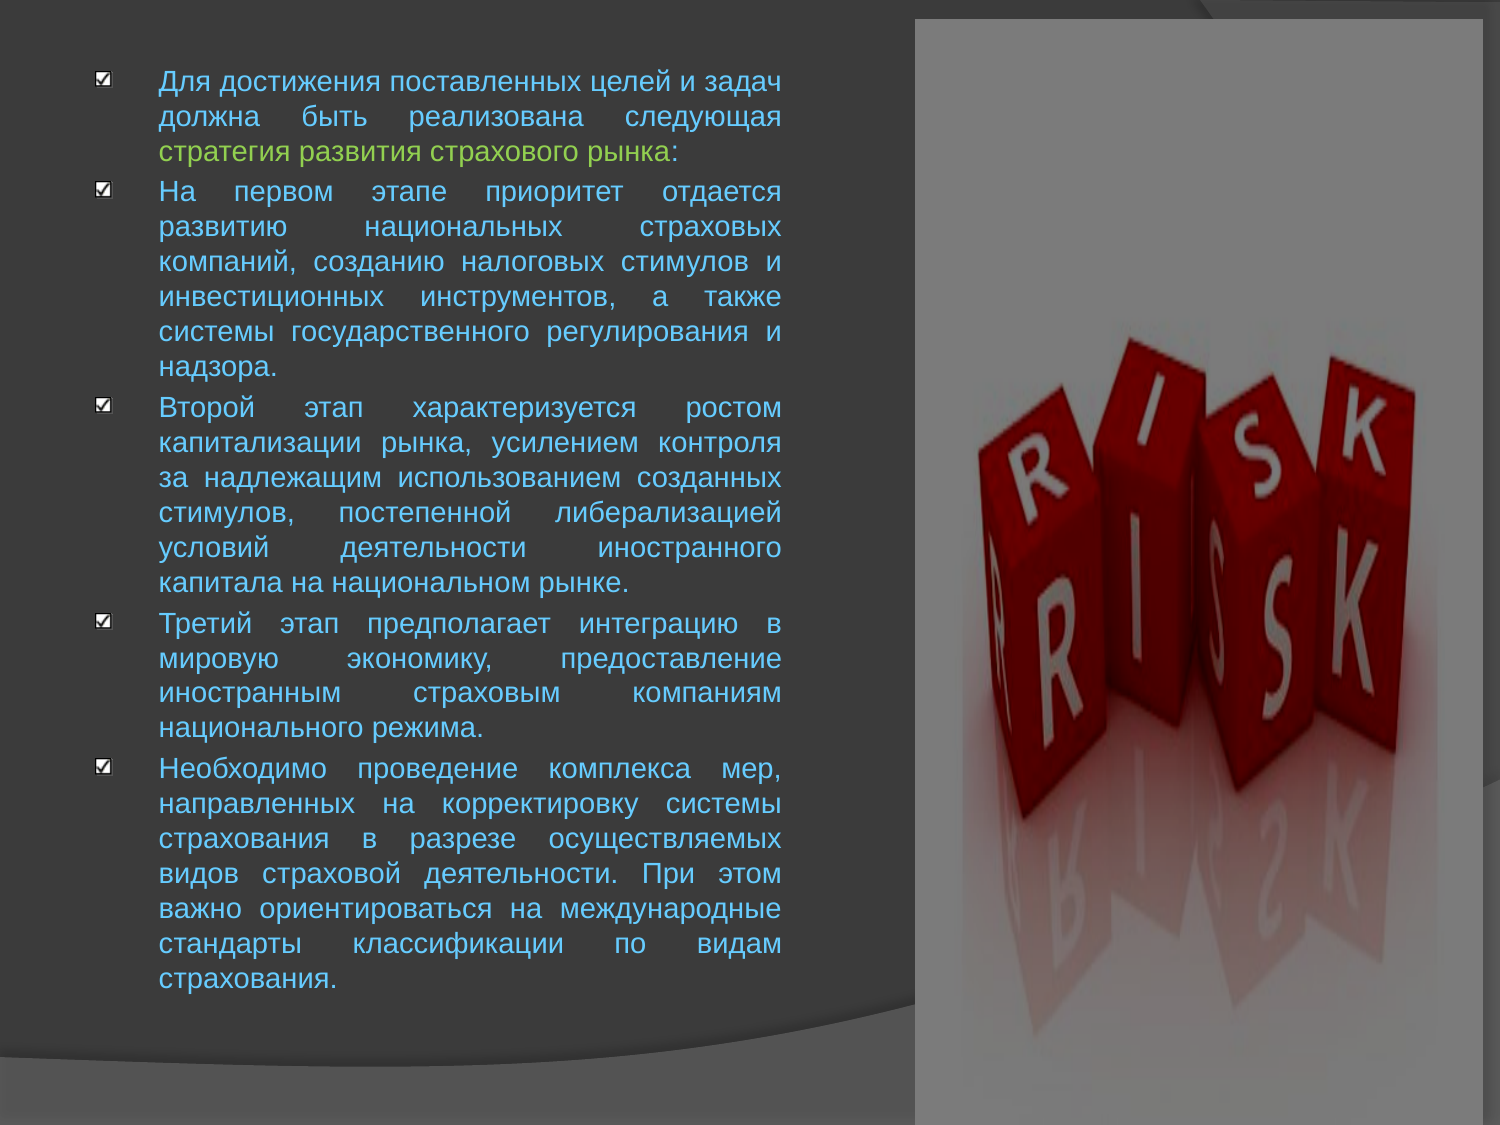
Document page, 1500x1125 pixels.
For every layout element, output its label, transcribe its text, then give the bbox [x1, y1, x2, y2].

picture [915, 18, 1483, 1125]
picture [95, 397, 113, 414]
list Для достижения поставленных целей и задач должна быть реализована следующая стратегия развития страхового рынка: На первом этапе приоритет отдается развитию национальных страховых компаний, созданию налоговых стимулов и инвестиционных инструментов, а также системы государственного регулирования и надзора. Второй этап характеризуется ростом капитализации рынка, усилением контроля за надлежащим использованием созданных стимулов, постепенной либерализацией условий деятельности иностранного капитала на национальном рынке. Третий этап предполагает интеграцию в мировую экономику, предоставление иностранным страховым компаниям национального режима. Необходимо проведение комплекса мер, направленных на корректировку системы страхования в разрезе осуществляемых видов страховой деятельности. При этом важно ориентироваться на международные стандарты классификации по видам страхования. [75, 54, 798, 1005]
picture [95, 71, 113, 88]
picture [95, 613, 113, 630]
picture [95, 181, 113, 199]
picture [95, 758, 113, 776]
